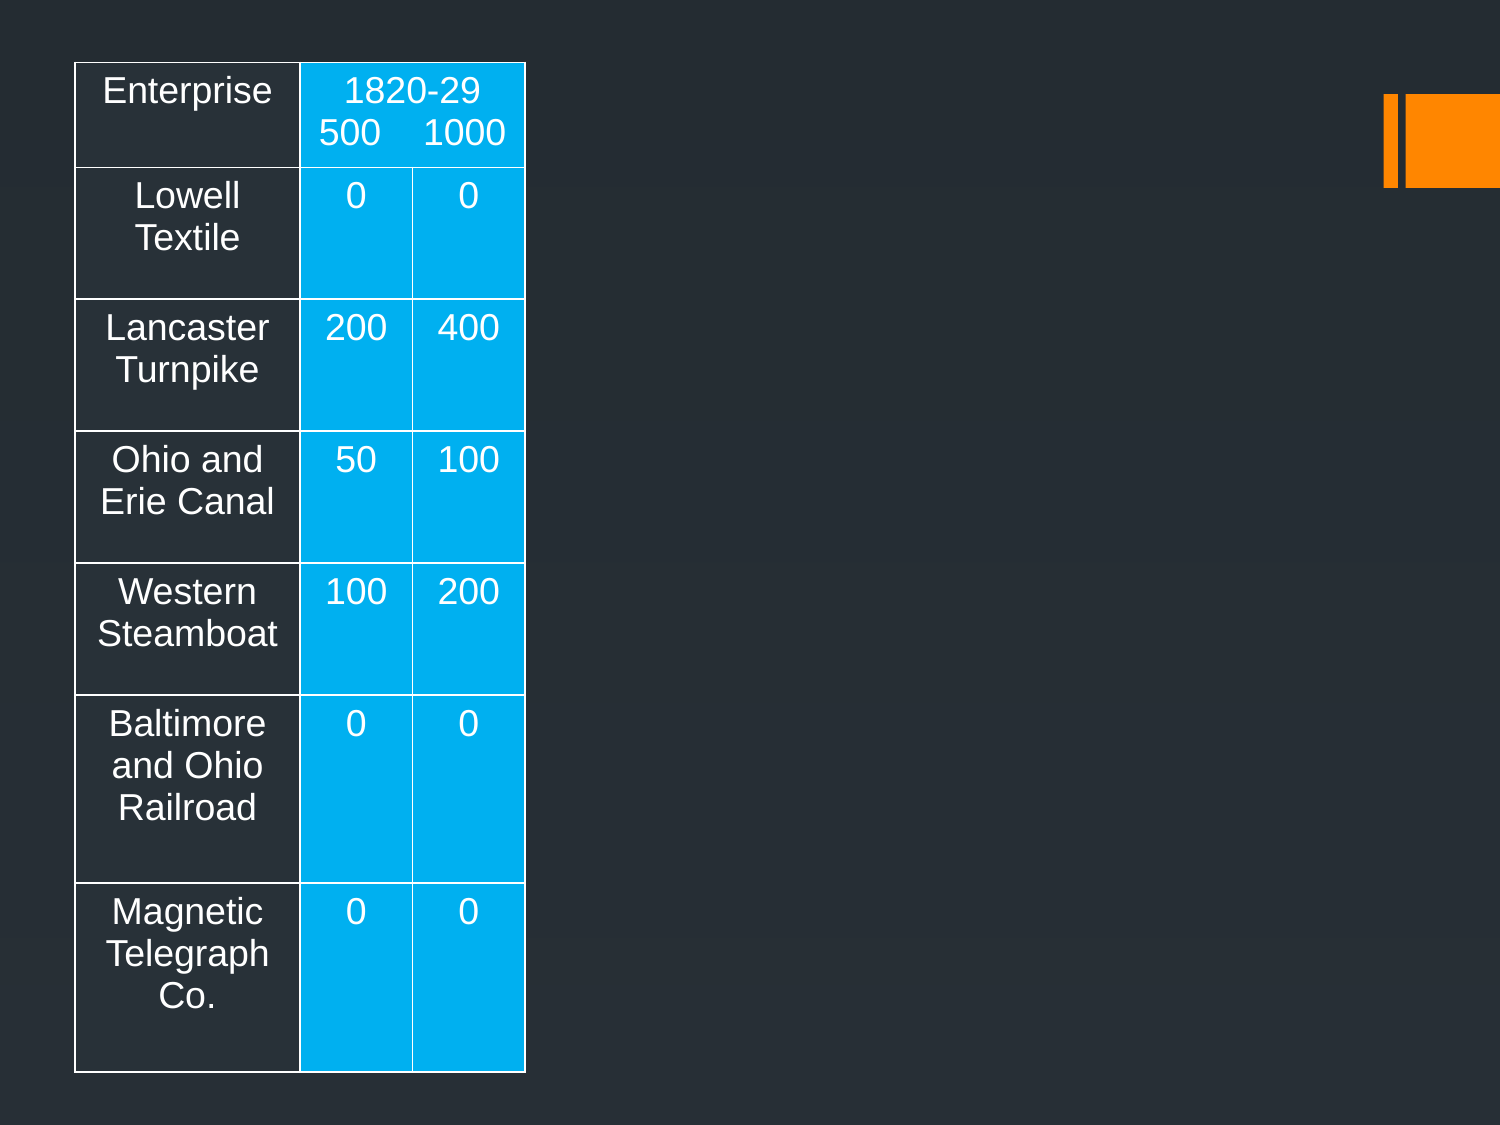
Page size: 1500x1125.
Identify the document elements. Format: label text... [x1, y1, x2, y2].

table_cell 50 [301, 432, 412, 562]
table_cell 0 [413, 696, 524, 882]
table_cell 200 [413, 564, 524, 694]
table_cell 100 [301, 564, 412, 694]
table_header 1820-29 500 1000 [301, 63, 524, 167]
table_cell 0 [413, 884, 524, 1071]
table_cell 0 [301, 168, 412, 298]
table_cell Lowell Textile [76, 168, 299, 298]
table_cell Ohio and Erie Canal [76, 432, 299, 562]
table_cell 0 [301, 696, 412, 882]
table_cell Lancaster Turnpike [76, 300, 299, 430]
table_cell Western Steamboat [76, 564, 299, 694]
table_cell Magnetic Telegraph Co. [76, 884, 299, 1071]
table_cell 200 [301, 300, 412, 430]
table_header Enterprise [76, 63, 299, 167]
table_cell 0 [301, 884, 412, 1071]
table_cell 0 [413, 168, 524, 298]
table_cell 100 [413, 432, 524, 562]
table_cell Baltimore and Ohio Railroad [76, 696, 299, 882]
table_cell 400 [413, 300, 524, 430]
